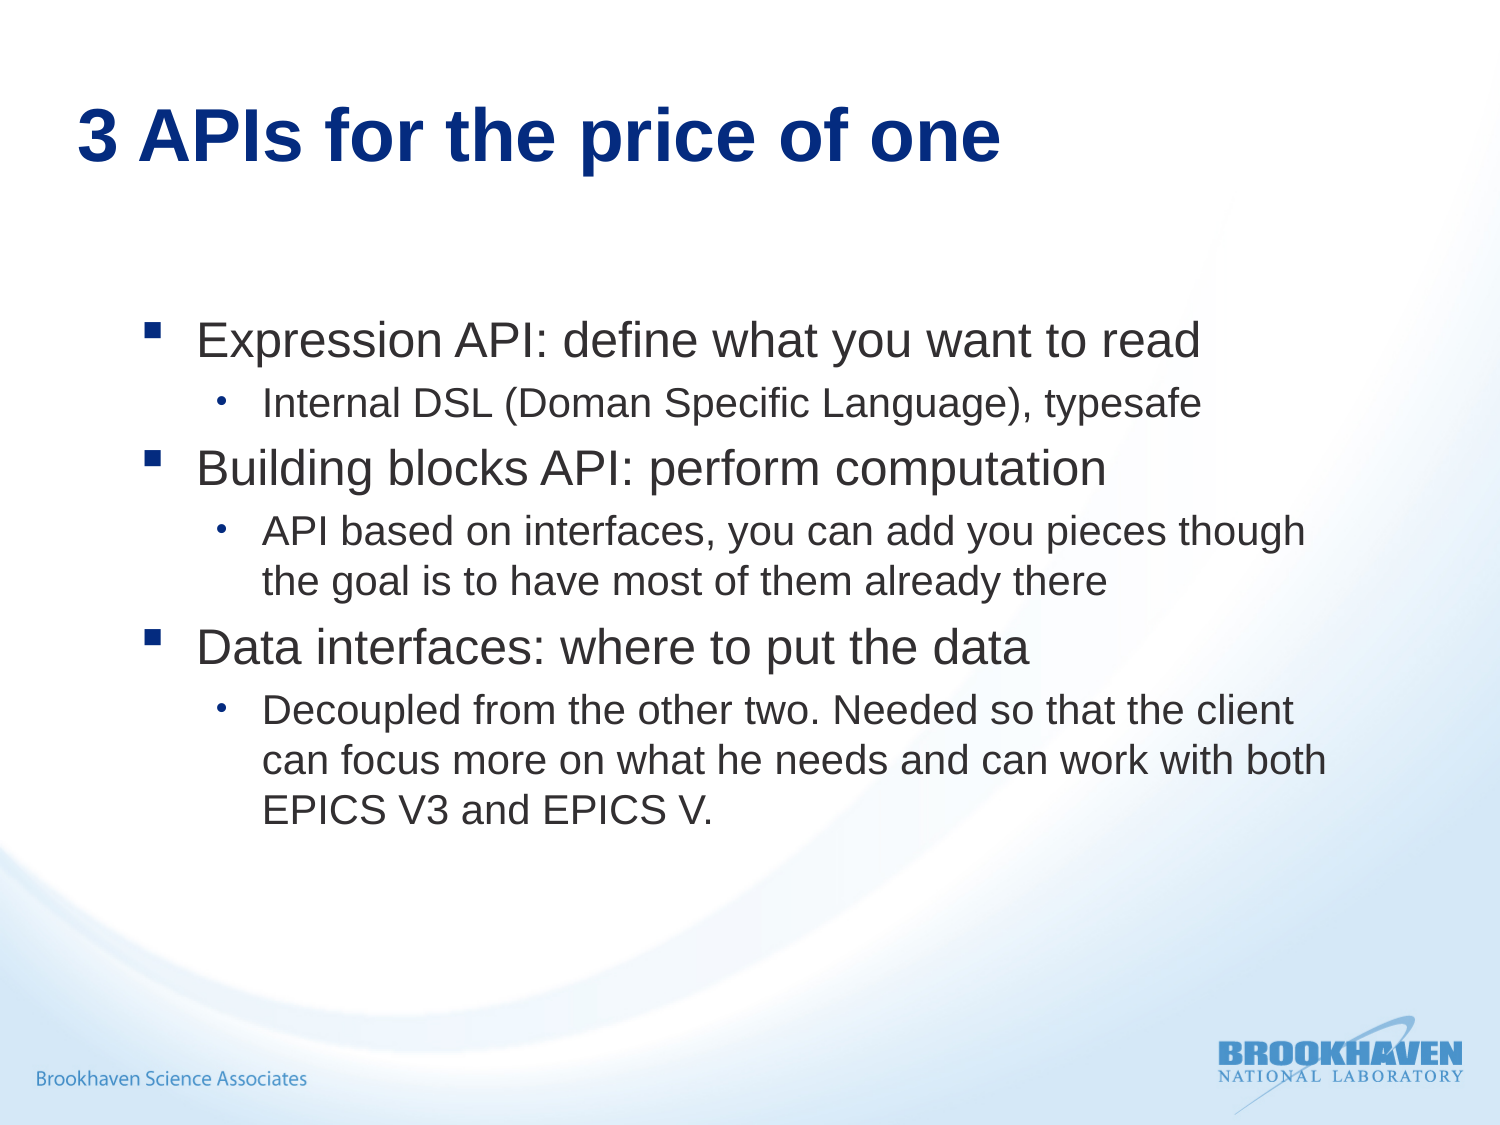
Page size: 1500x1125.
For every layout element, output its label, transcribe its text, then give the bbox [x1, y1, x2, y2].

picture [0, 0, 1500, 1125]
list Expression API: define what you want to read Internal DSL (Doman Specific Language), typesafe Building blocks API: perform computation API based on interfaces, you can add you pieces though the goal is to have most of them already there Data interfaces: where to put the data Decoupled from the other two. Needed so that the client can focus more on what he needs and can work with both EPICS V3 and EPICS V. [124, 299, 1376, 938]
title 3 APIs for the price of one [62, 49, 1438, 230]
